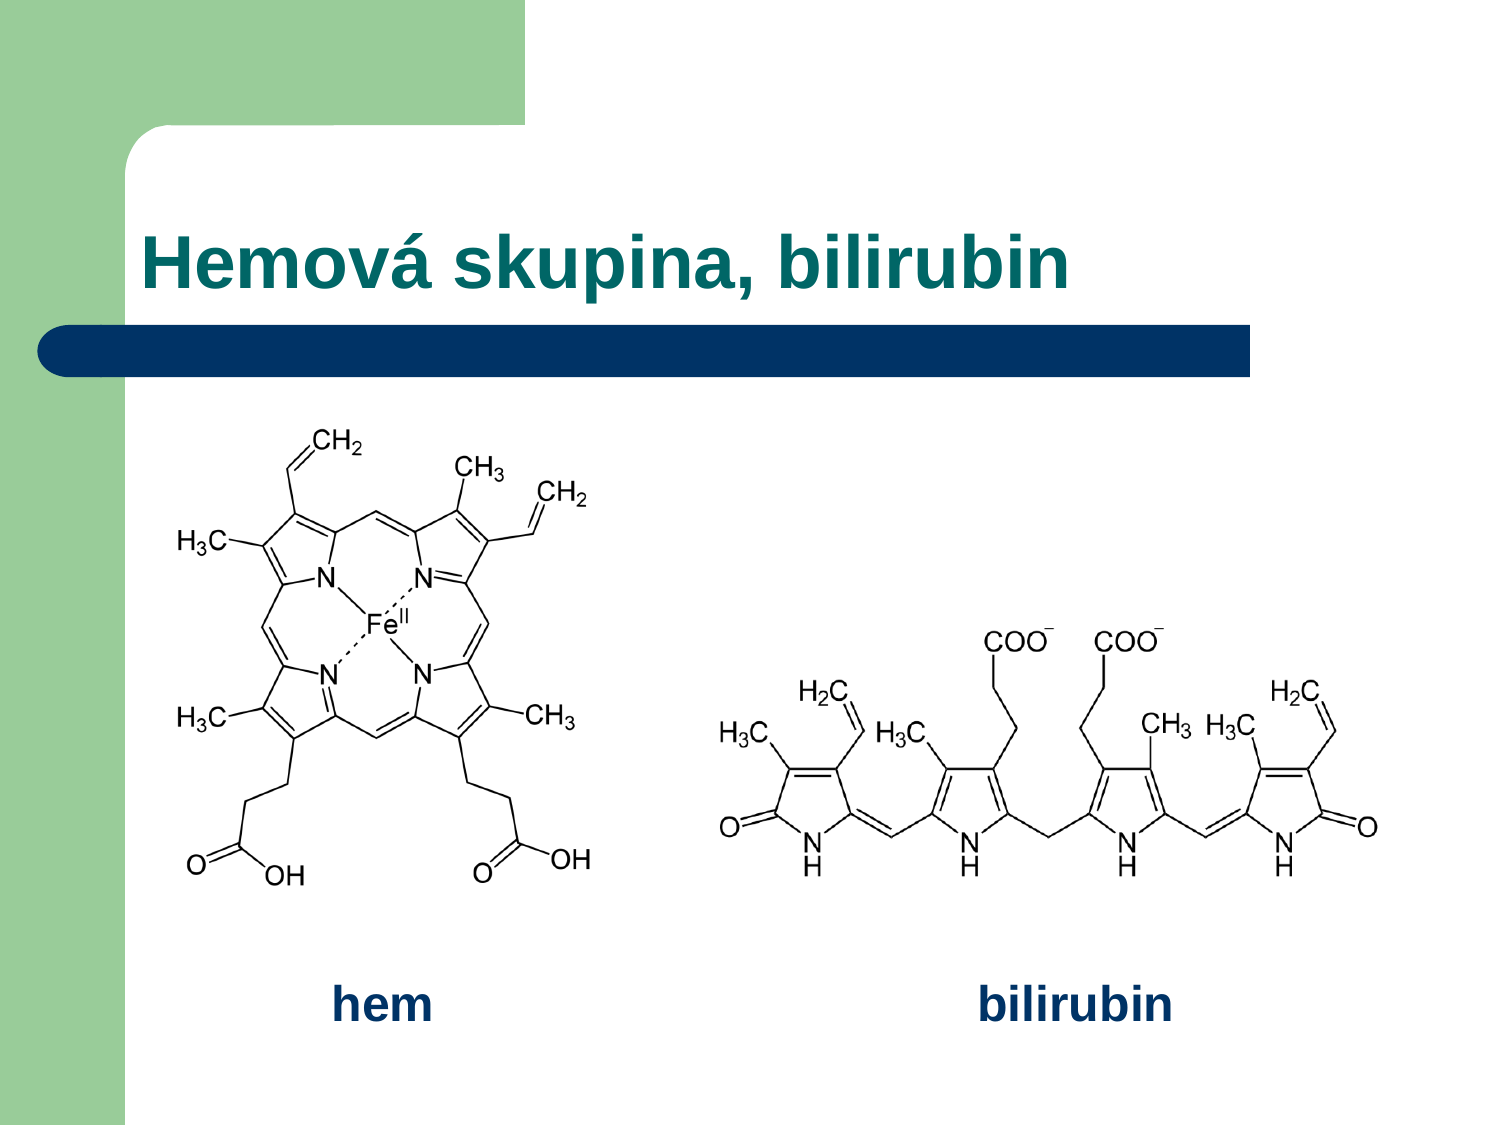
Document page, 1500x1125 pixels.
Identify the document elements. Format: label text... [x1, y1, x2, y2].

text_box bilirubin [962, 964, 1199, 1039]
picture [702, 621, 1394, 882]
title Hemová skupina, bilirubin [125, 125, 1425, 313]
text_box hem [316, 964, 450, 1039]
picture [171, 422, 596, 892]
